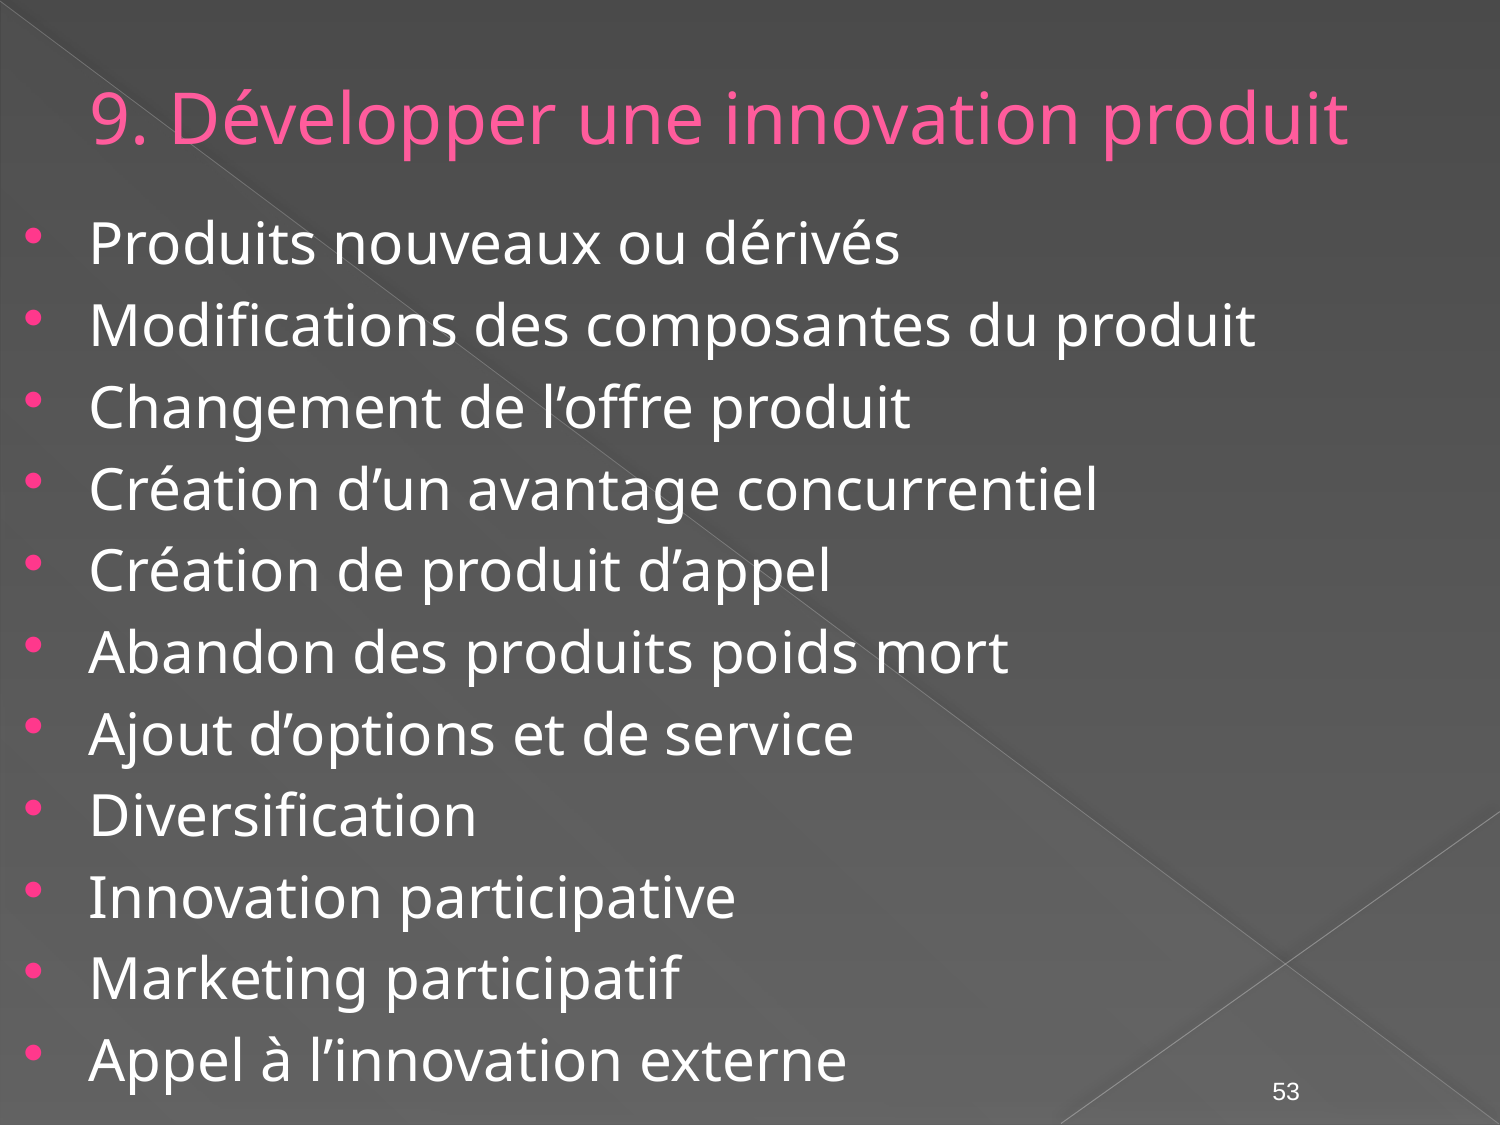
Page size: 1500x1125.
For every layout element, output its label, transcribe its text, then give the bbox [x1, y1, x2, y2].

title 9. Développer une innovation produit [75, 43, 1425, 198]
slide_number 53 [1245, 1063, 1328, 1113]
list Produits nouveaux ou dérivés Modifications des composantes du produit Changement de l’offre produit Création d’un avantage concurrentiel Création de produit d’appel Abandon des produits poids mort Ajout d’options et de service Diversification Innovation participative Marketing participatif Appel à l’innovation externe [0, 198, 1500, 1079]
